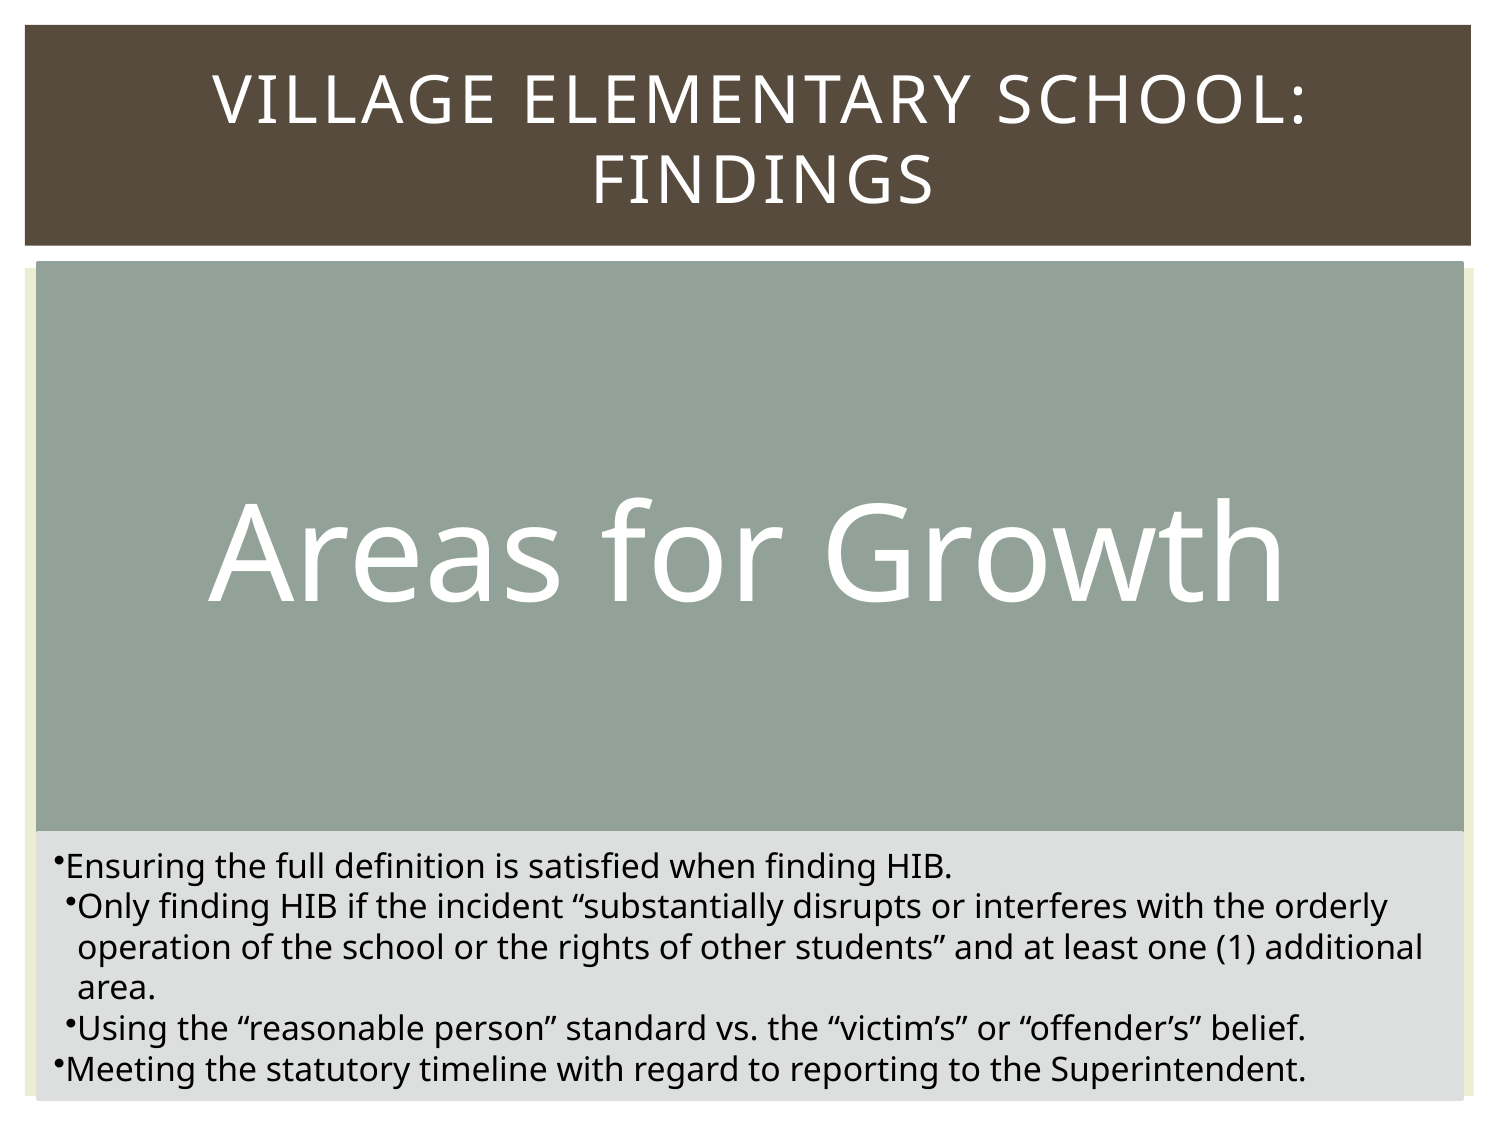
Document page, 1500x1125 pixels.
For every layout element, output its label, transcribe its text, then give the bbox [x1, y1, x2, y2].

text_box Village Elementary School: FINDINGS [75, 50, 1450, 223]
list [37, 262, 1463, 1101]
